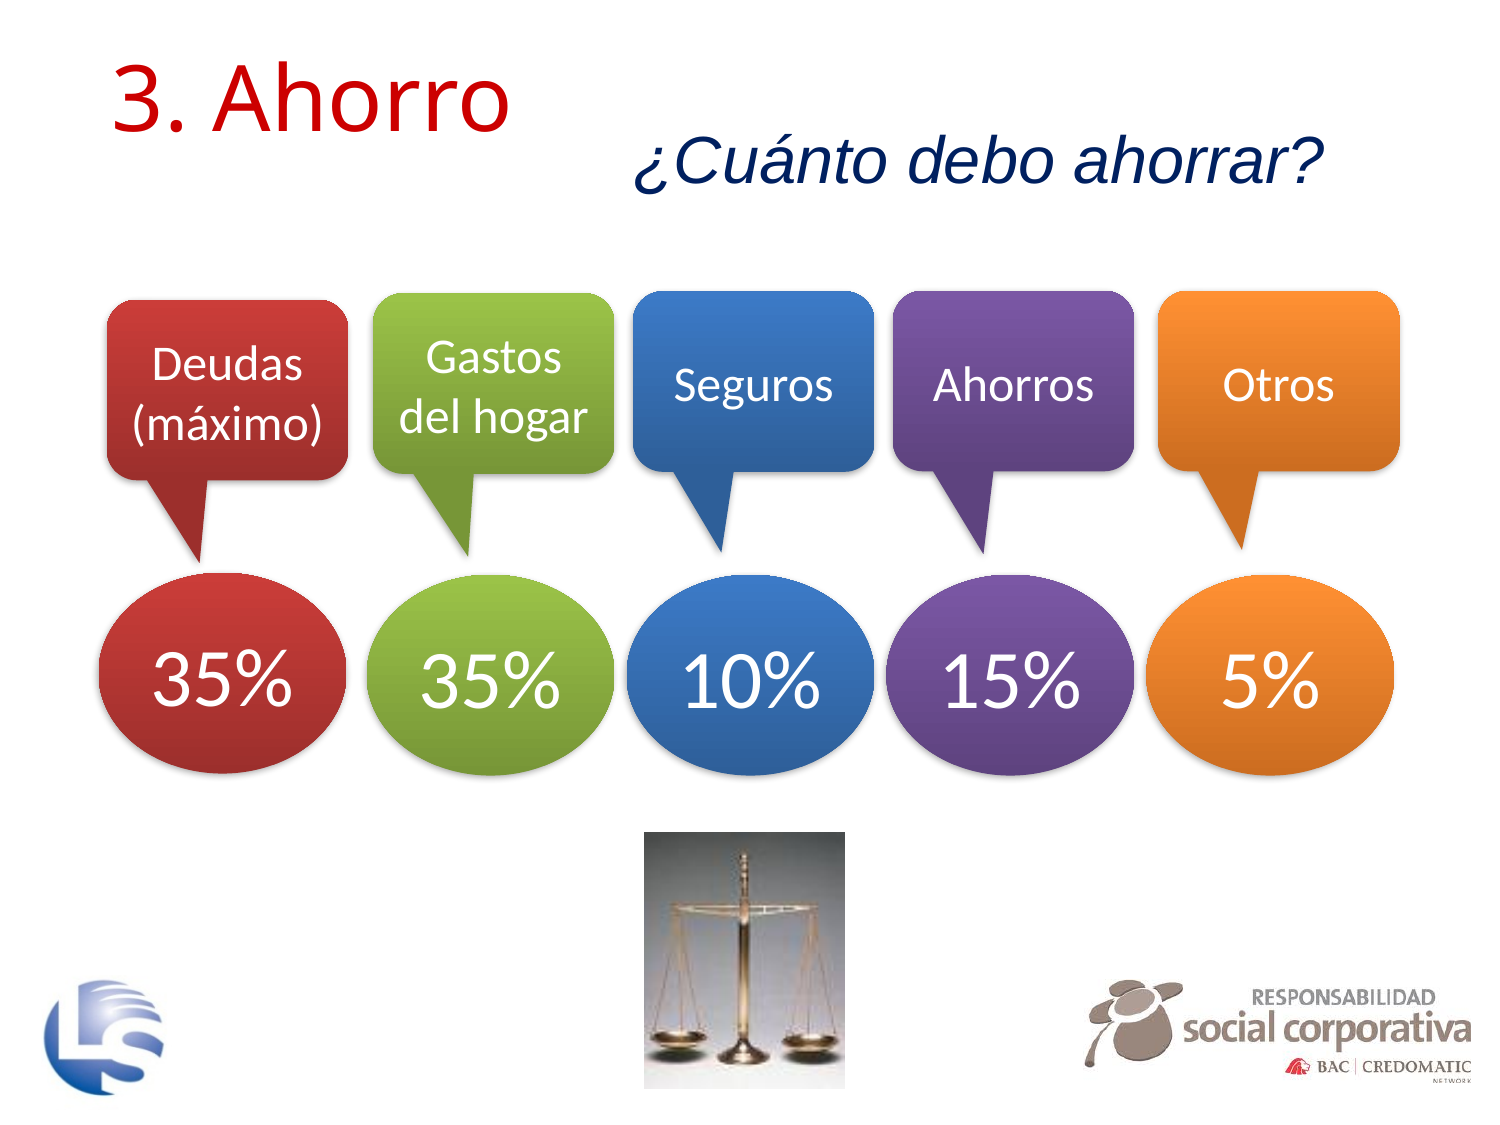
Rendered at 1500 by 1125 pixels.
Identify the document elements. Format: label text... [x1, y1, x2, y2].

picture [644, 832, 845, 1089]
text_box 35% [98, 572, 347, 774]
text_box Gastos del hogar [373, 293, 615, 557]
text_box Otros [1158, 290, 1400, 550]
picture [1083, 978, 1471, 1083]
text_box ¿Cuánto debo ahorrar? [478, 159, 1341, 201]
text_box 15% [886, 574, 1135, 776]
text_box Ahorros [892, 290, 1135, 555]
text_box 35% [366, 574, 615, 776]
picture [40, 975, 172, 1110]
text_box Seguros [632, 291, 875, 553]
text_box Deudas (máximo) [106, 299, 349, 564]
text_box 5% [1146, 574, 1395, 776]
text_box 10% [626, 574, 875, 776]
title 3. Ahorro [96, 30, 1447, 159]
